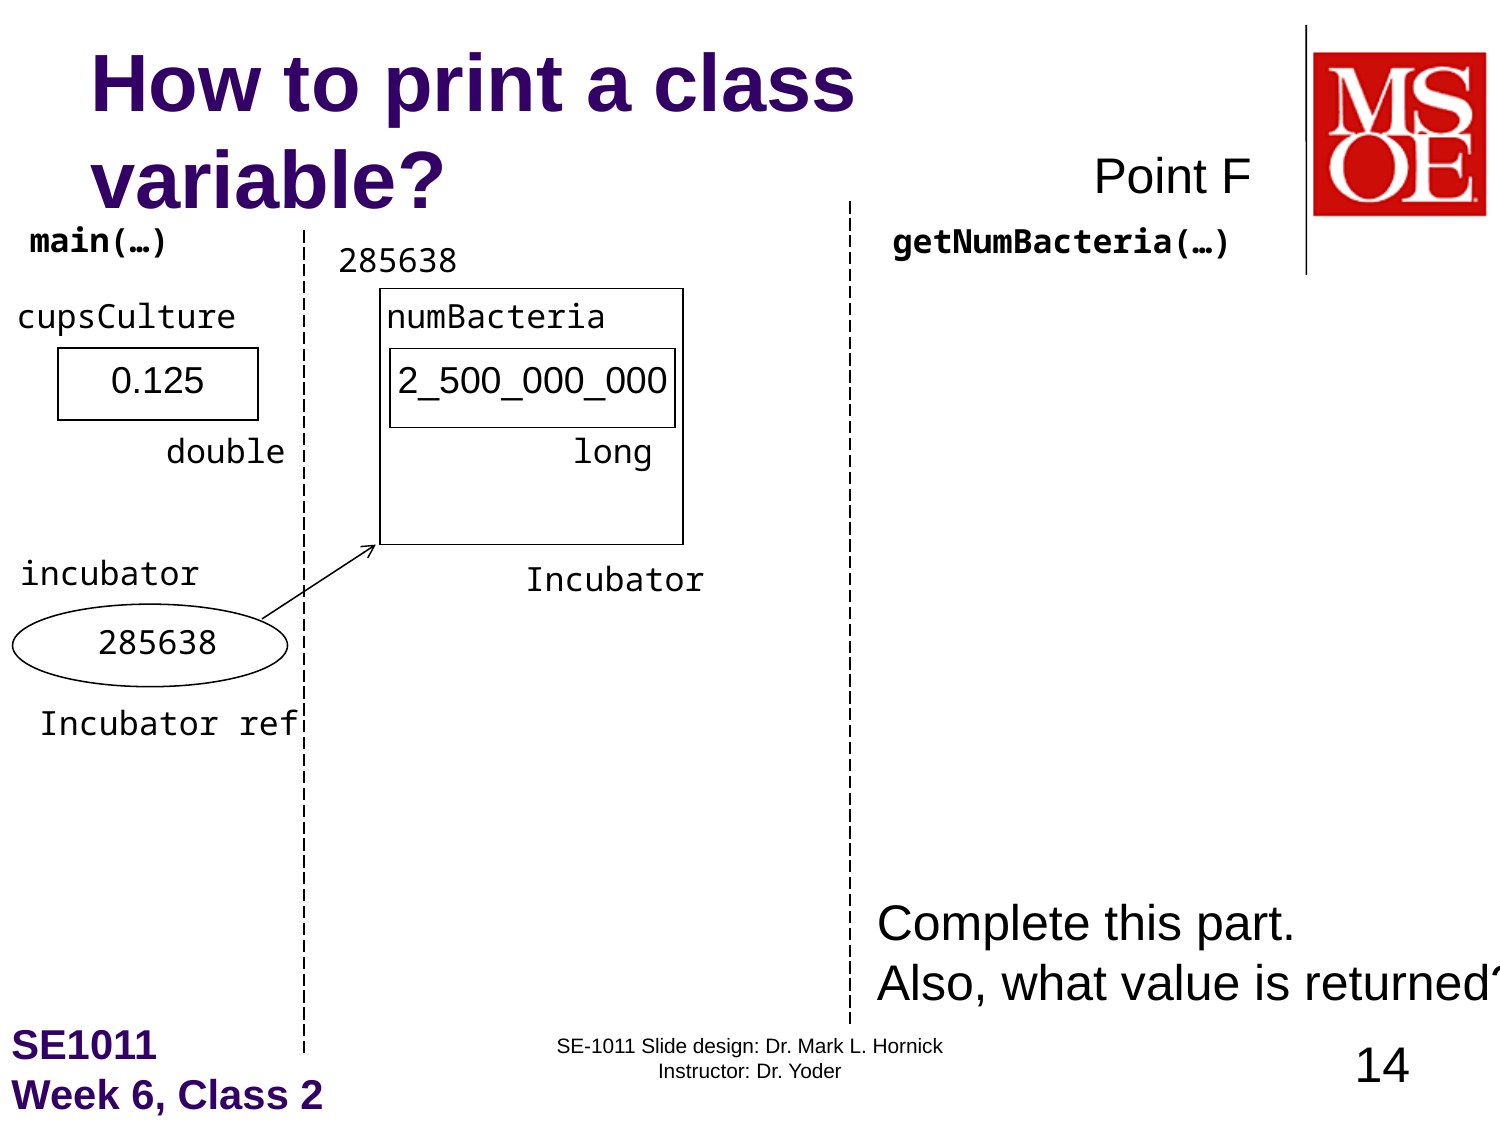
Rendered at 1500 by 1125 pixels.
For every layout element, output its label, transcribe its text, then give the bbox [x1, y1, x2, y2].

slide_number 14 [1234, 1024, 1426, 1101]
title How to print a class variable? [74, 19, 1313, 233]
text_box main(…) [14, 212, 185, 267]
text_box SE1011 Week 6, Class 2 [0, 912, 1234, 1125]
picture [1313, 37, 1488, 232]
text_box Complete this part. Also, what value is returned? [862, 883, 1500, 1019]
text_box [305, 544, 376, 620]
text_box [9, 287, 297, 479]
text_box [11, 544, 304, 751]
text_box Point F [1078, 136, 1267, 212]
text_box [321, 231, 714, 607]
text_box getNumBacteria(…) [878, 212, 1248, 268]
